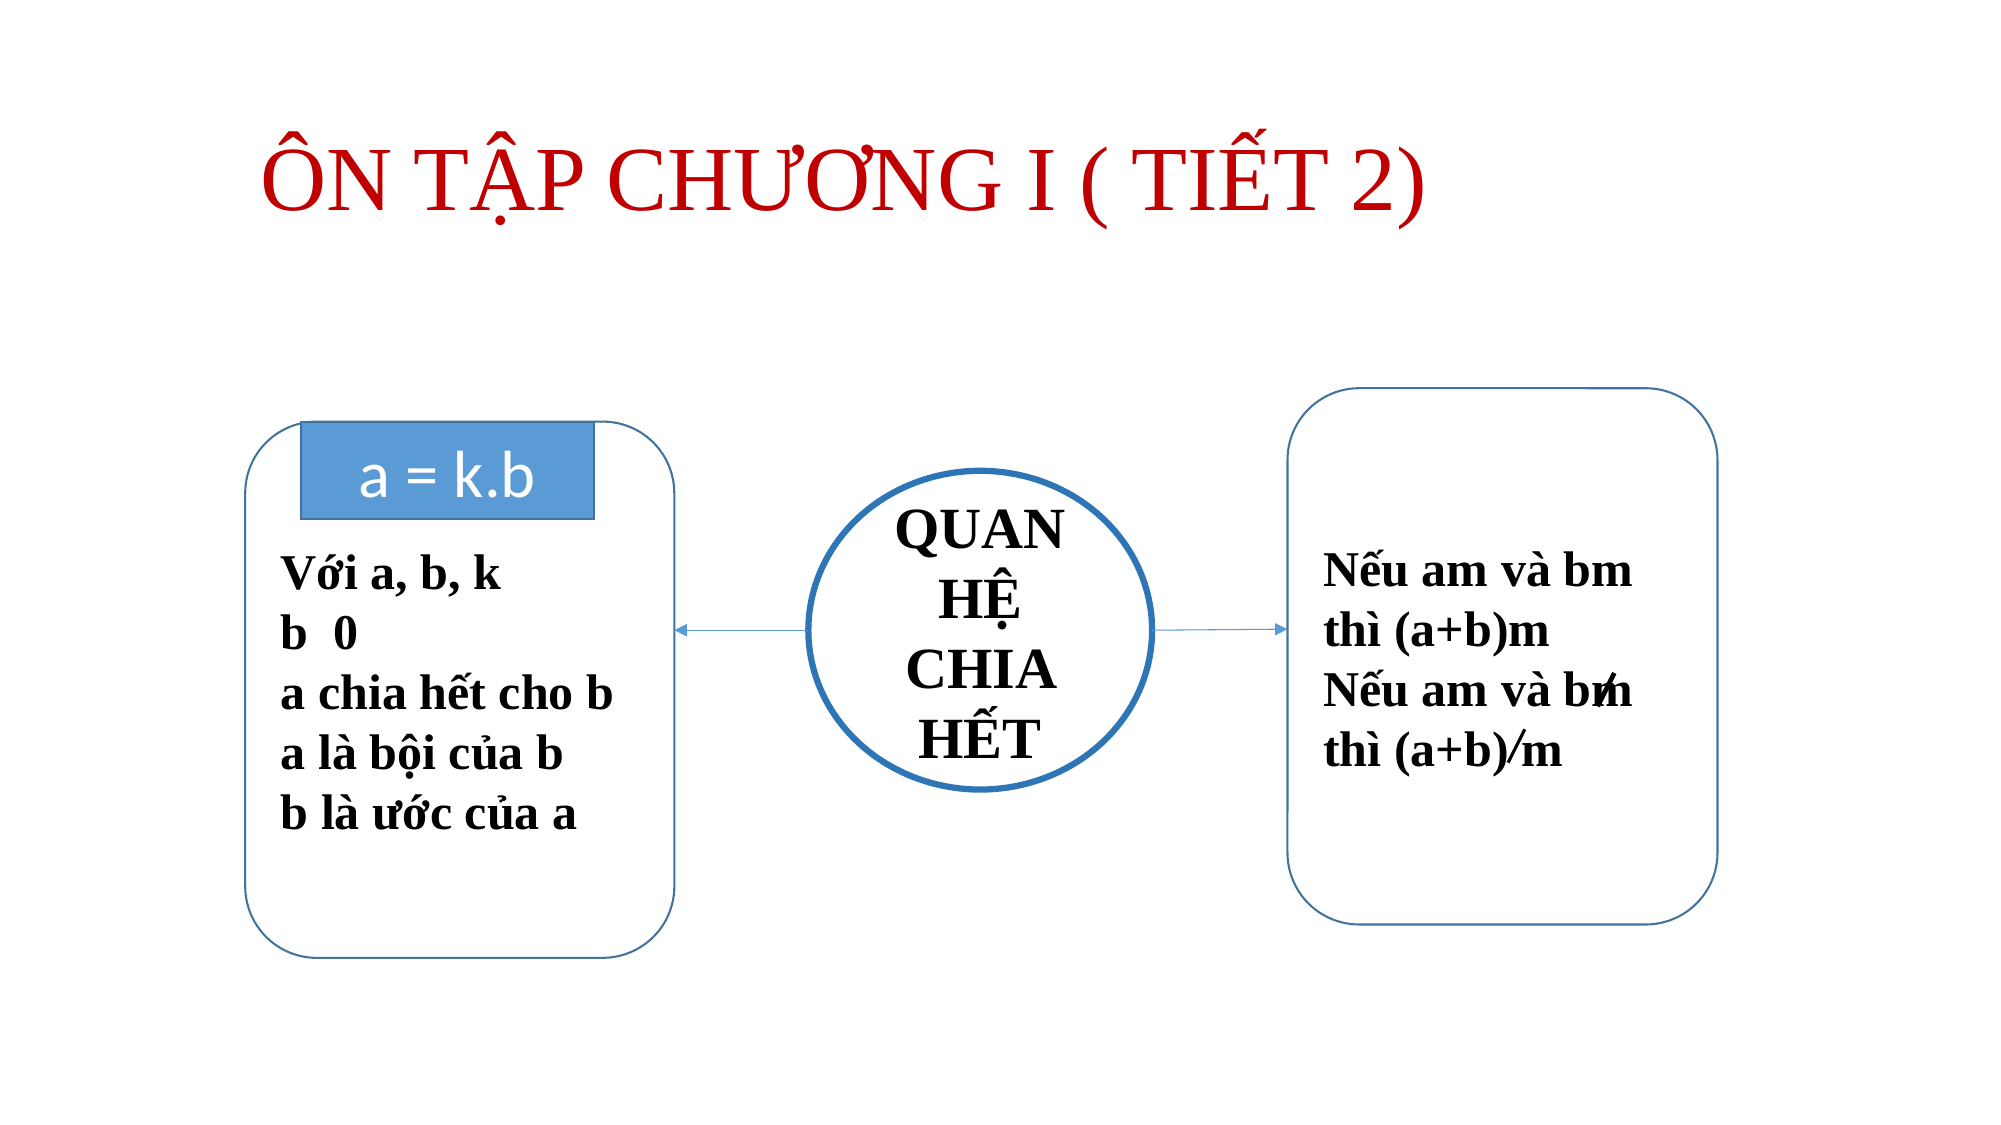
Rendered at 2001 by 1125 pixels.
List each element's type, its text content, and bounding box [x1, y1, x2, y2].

title ÔN TẬP CHƯƠNG I ( TIẾT 2) [245, 72, 1971, 290]
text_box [245, 421, 809, 958]
text_box QUAN HỆ CHIA HẾT [809, 469, 1152, 791]
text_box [1152, 388, 1718, 925]
